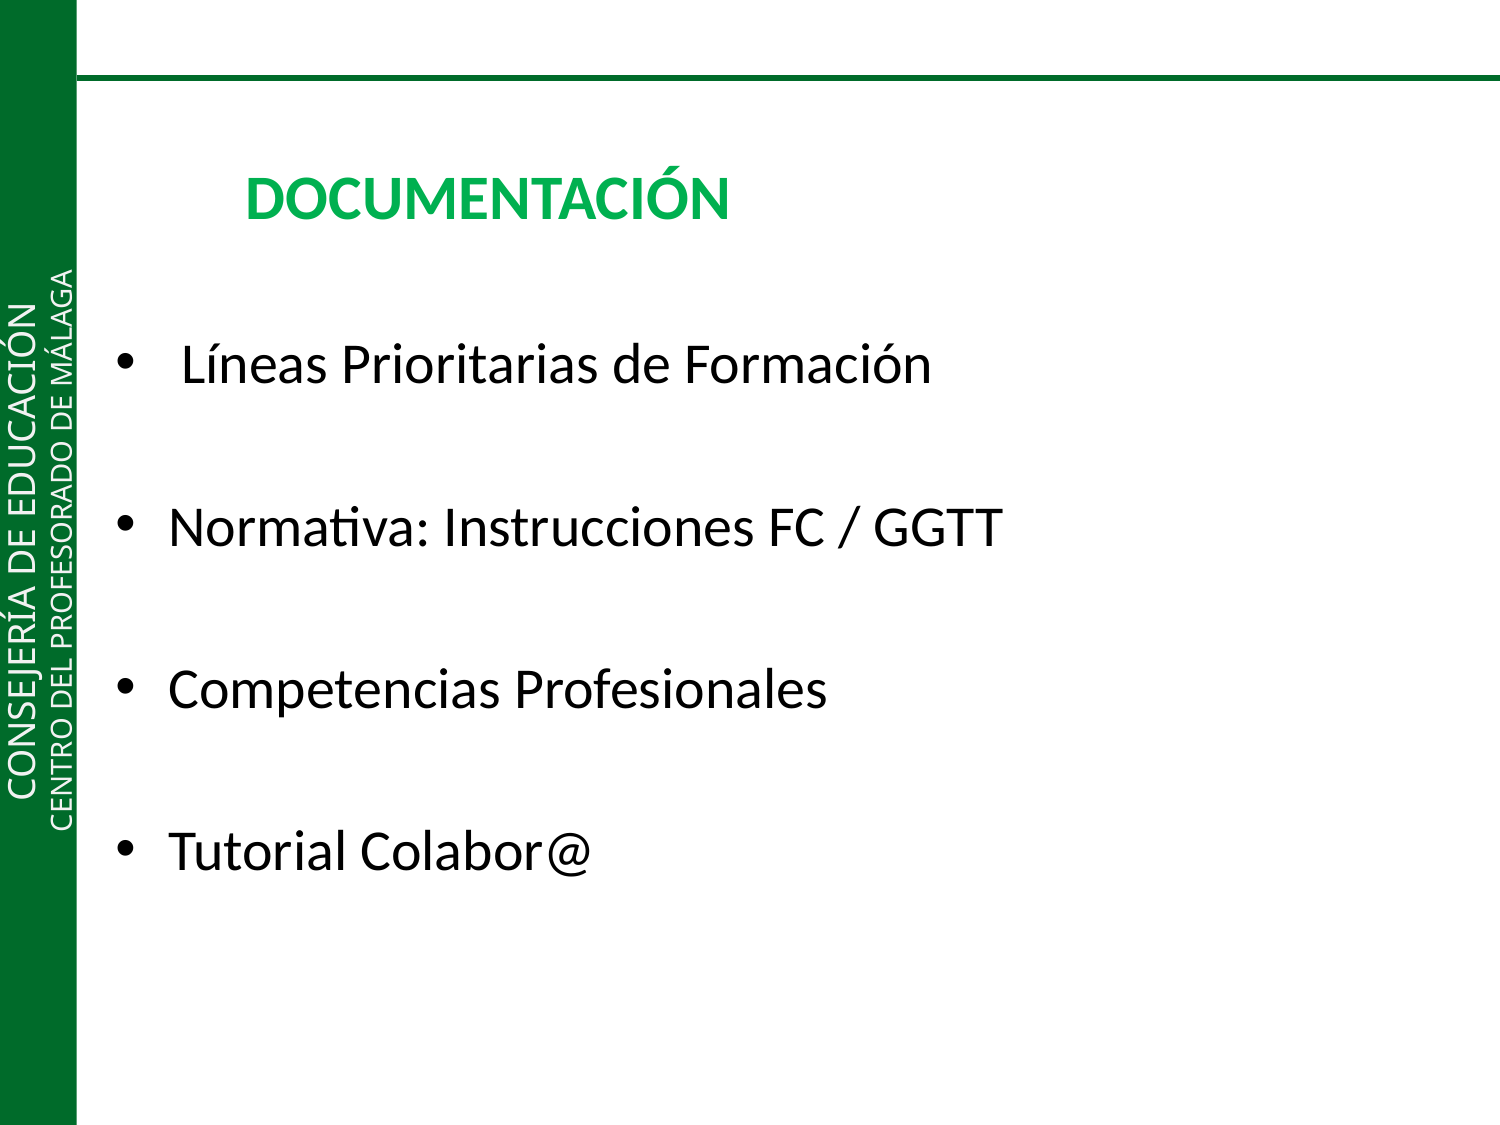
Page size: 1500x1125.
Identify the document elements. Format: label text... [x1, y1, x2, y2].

list DOCUMENTACIÓN Líneas Prioritarias de Formación Normativa: Instrucciones FC / GGTT Competencias Profesionales Tutorial Colabor@ [100, 149, 1451, 892]
text_box [130, 0, 1154, 85]
